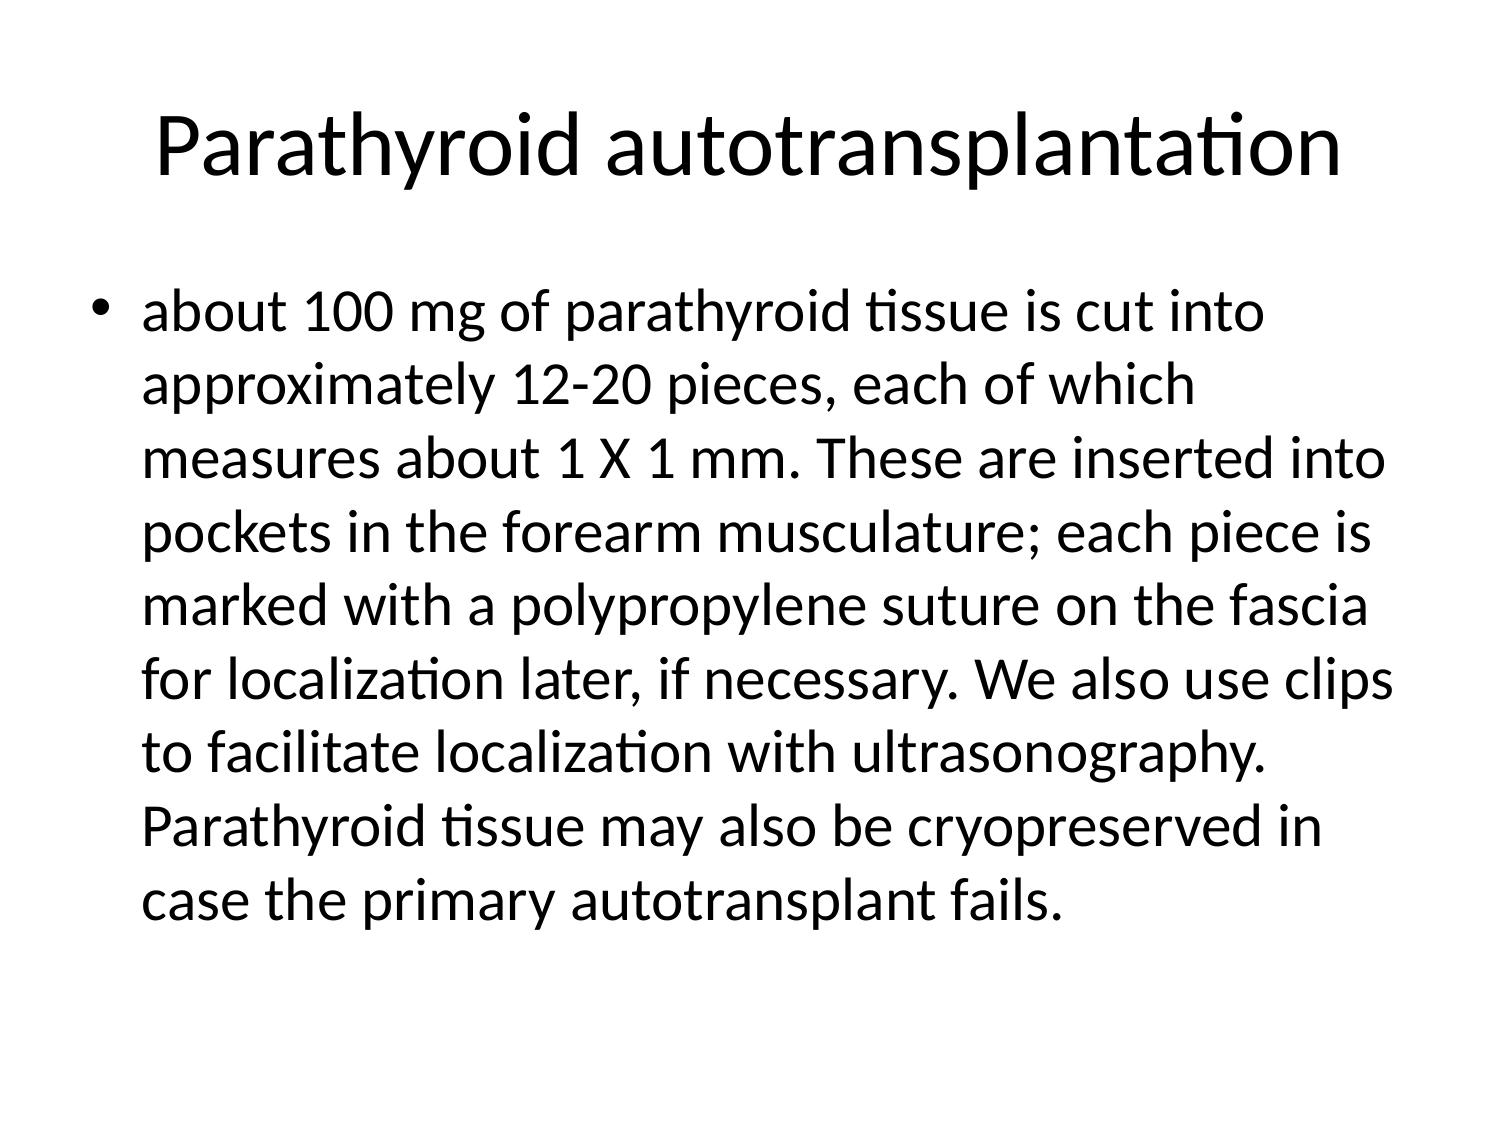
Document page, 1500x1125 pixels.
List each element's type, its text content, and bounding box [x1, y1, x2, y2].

title Parathyroid autotransplantation [75, 45, 1425, 233]
list about 100 mg of parathyroid tissue is cut into approximately 12-20 pieces, each of which measures about 1 X 1 mm. These are inserted into pockets in the forearm musculature; each piece is marked with a polypropylene suture on the fascia for localization later, if necessary. We also use clips to facilitate localization with ultrasonography. Parathyroid tissue may also be cryopreserved in case the primary autotransplant fails. [75, 262, 1425, 1005]
